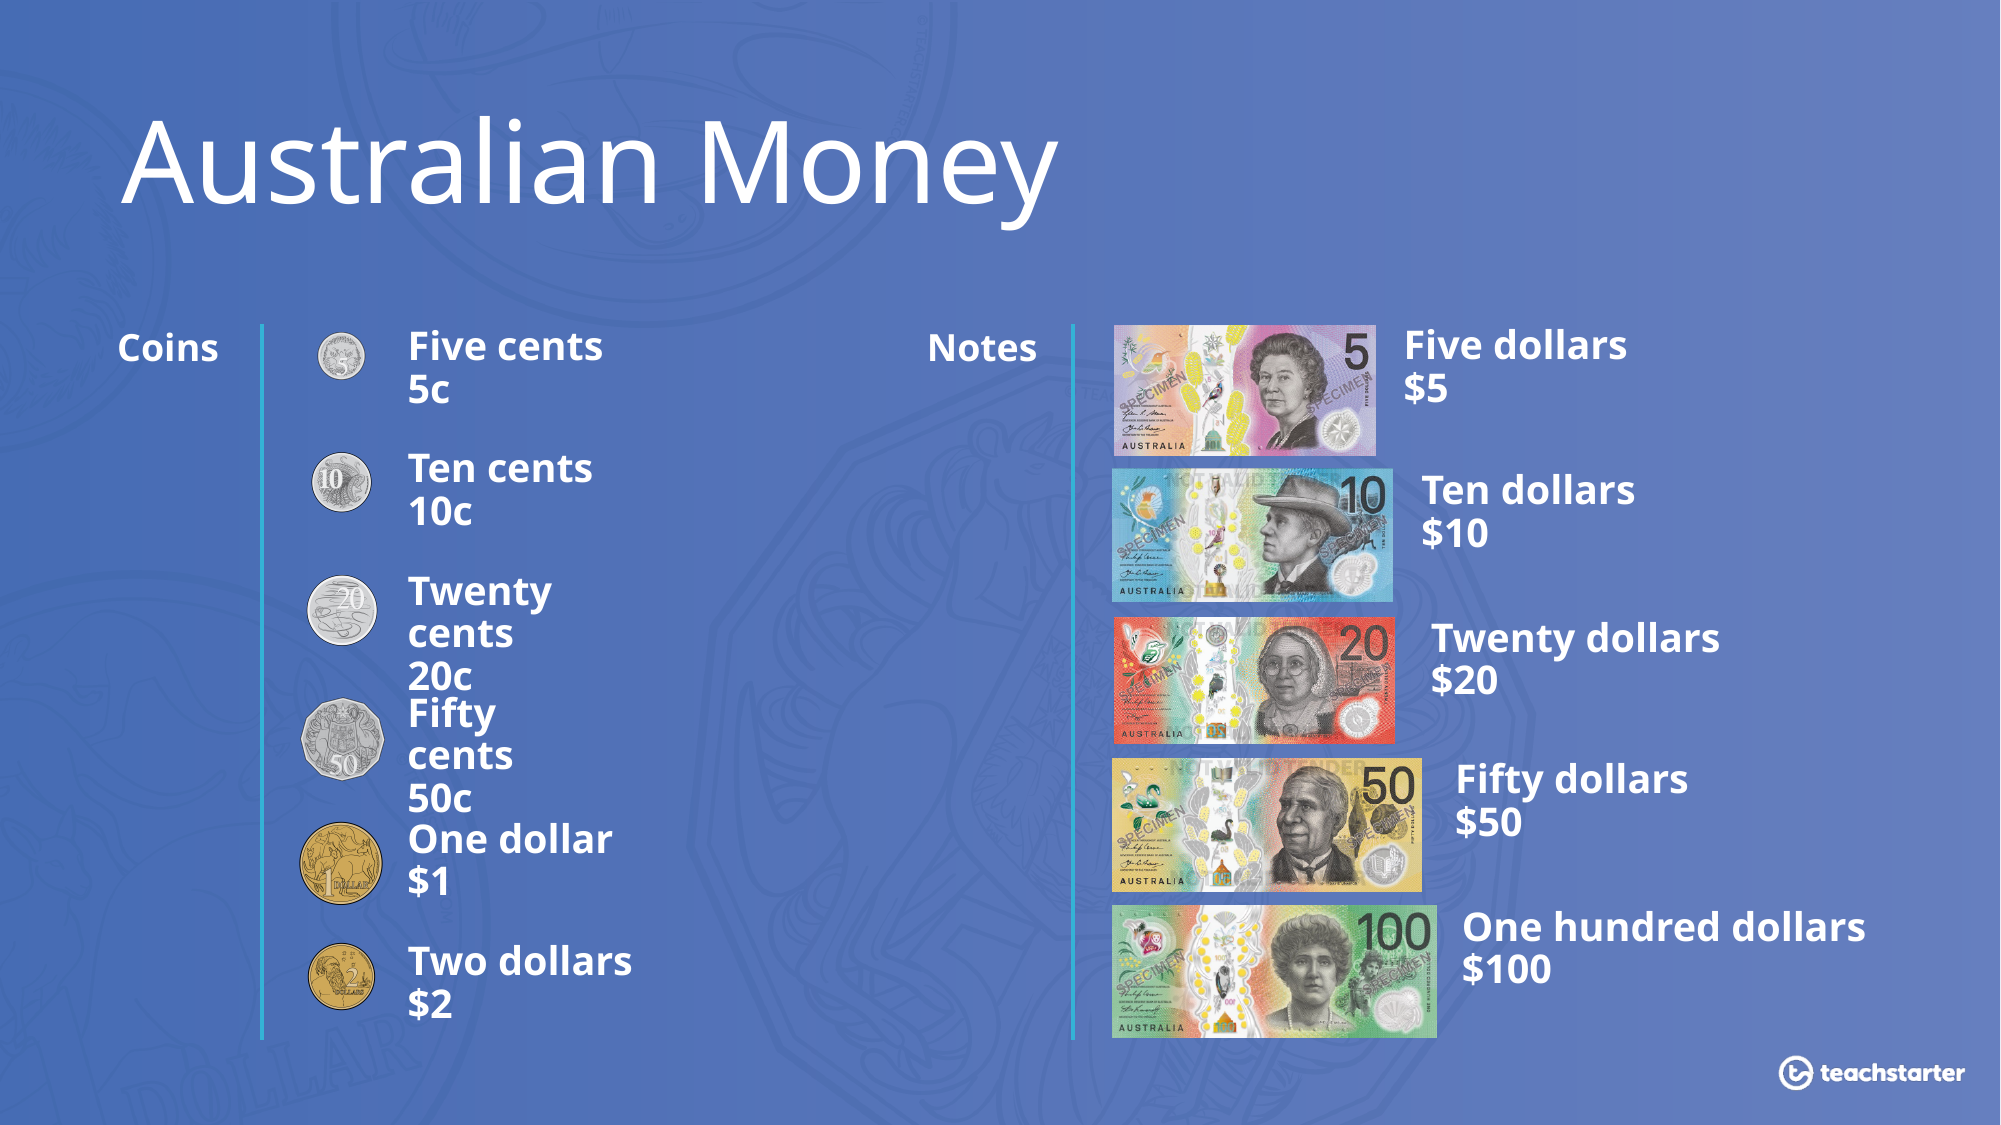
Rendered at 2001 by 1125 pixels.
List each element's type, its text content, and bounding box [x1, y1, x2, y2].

text_box Notes [893, 323, 1071, 650]
picture [0, 0, 2001, 1125]
text_box Coins [76, 323, 260, 650]
text_box Twenty cents 20c [407, 570, 659, 659]
text_box Australian Money [106, 83, 1863, 234]
text_box One dollar $1 [407, 819, 637, 908]
text_box Ten dollars $10 [1421, 470, 1780, 551]
text_box Ten cents 10c [407, 448, 659, 537]
text_box One hundred dollars $100 [1461, 906, 1891, 987]
text_box Fifty cents 50c [407, 693, 606, 782]
text_box Twenty dollars $20 [1430, 617, 1789, 698]
text_box Fifty dollars $50 [1455, 759, 1814, 840]
text_box Two dollars $2 [407, 941, 642, 1042]
text_box Five dollars $5 [1403, 325, 1762, 405]
text_box Five cents 5c [407, 326, 659, 415]
